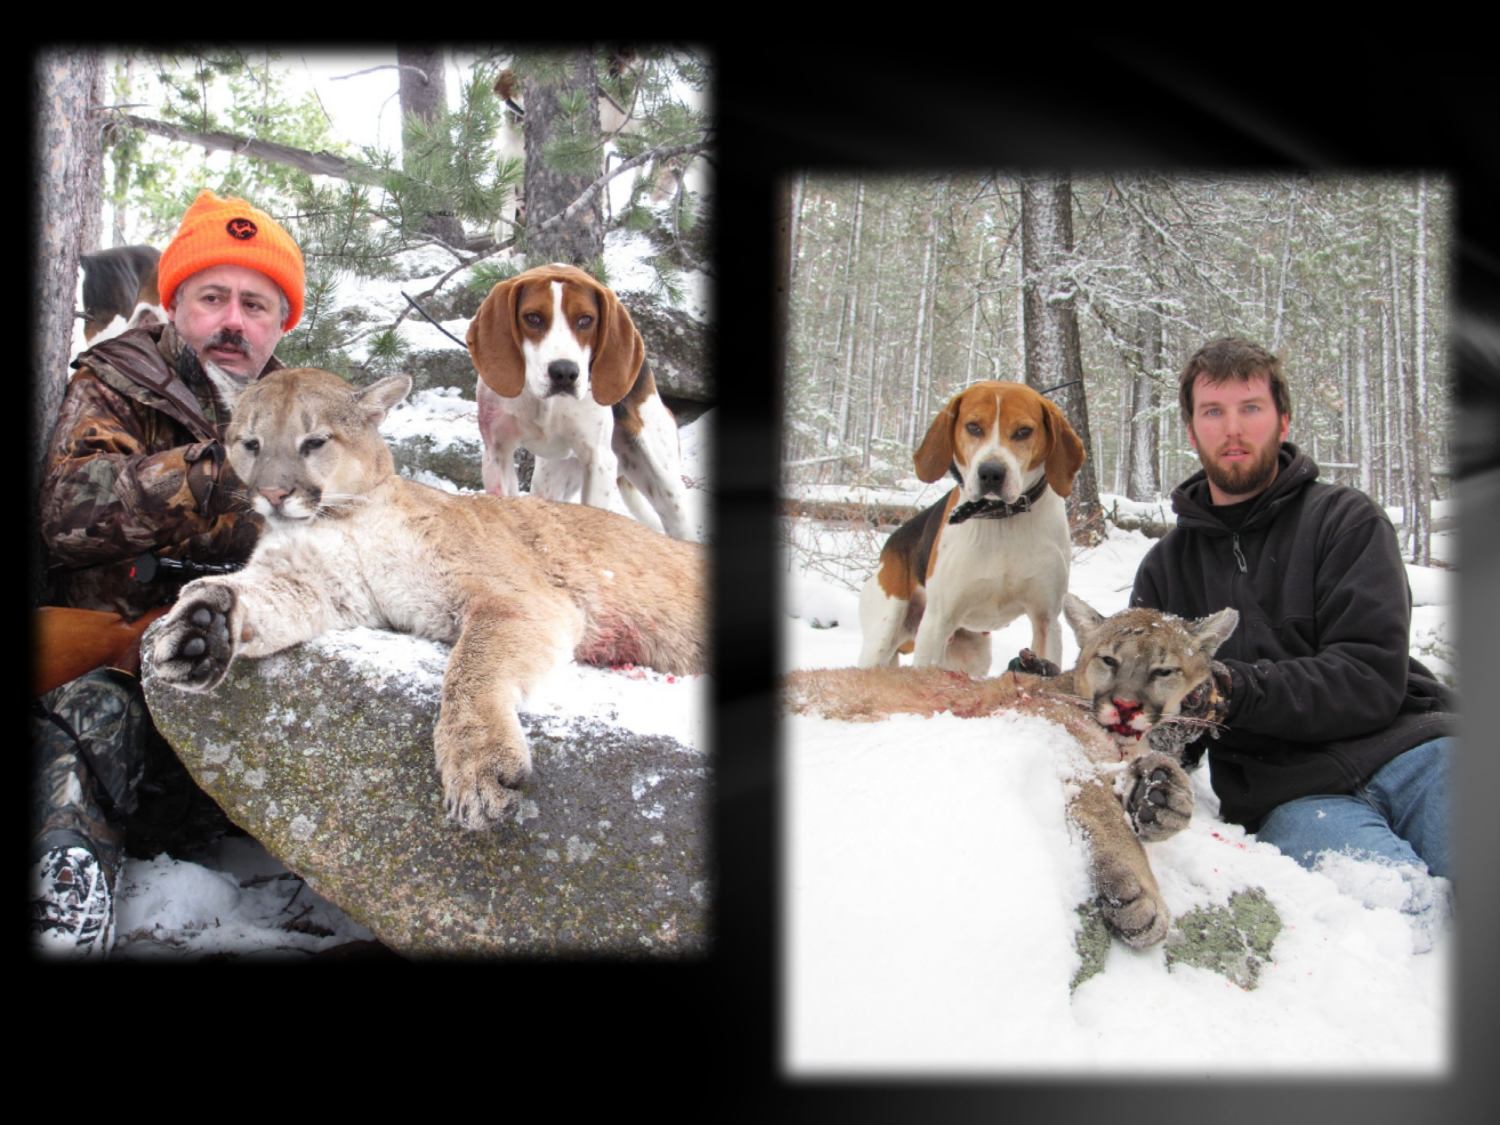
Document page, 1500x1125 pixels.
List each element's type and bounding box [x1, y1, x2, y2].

picture [767, 162, 1466, 1094]
picture [24, 37, 723, 969]
